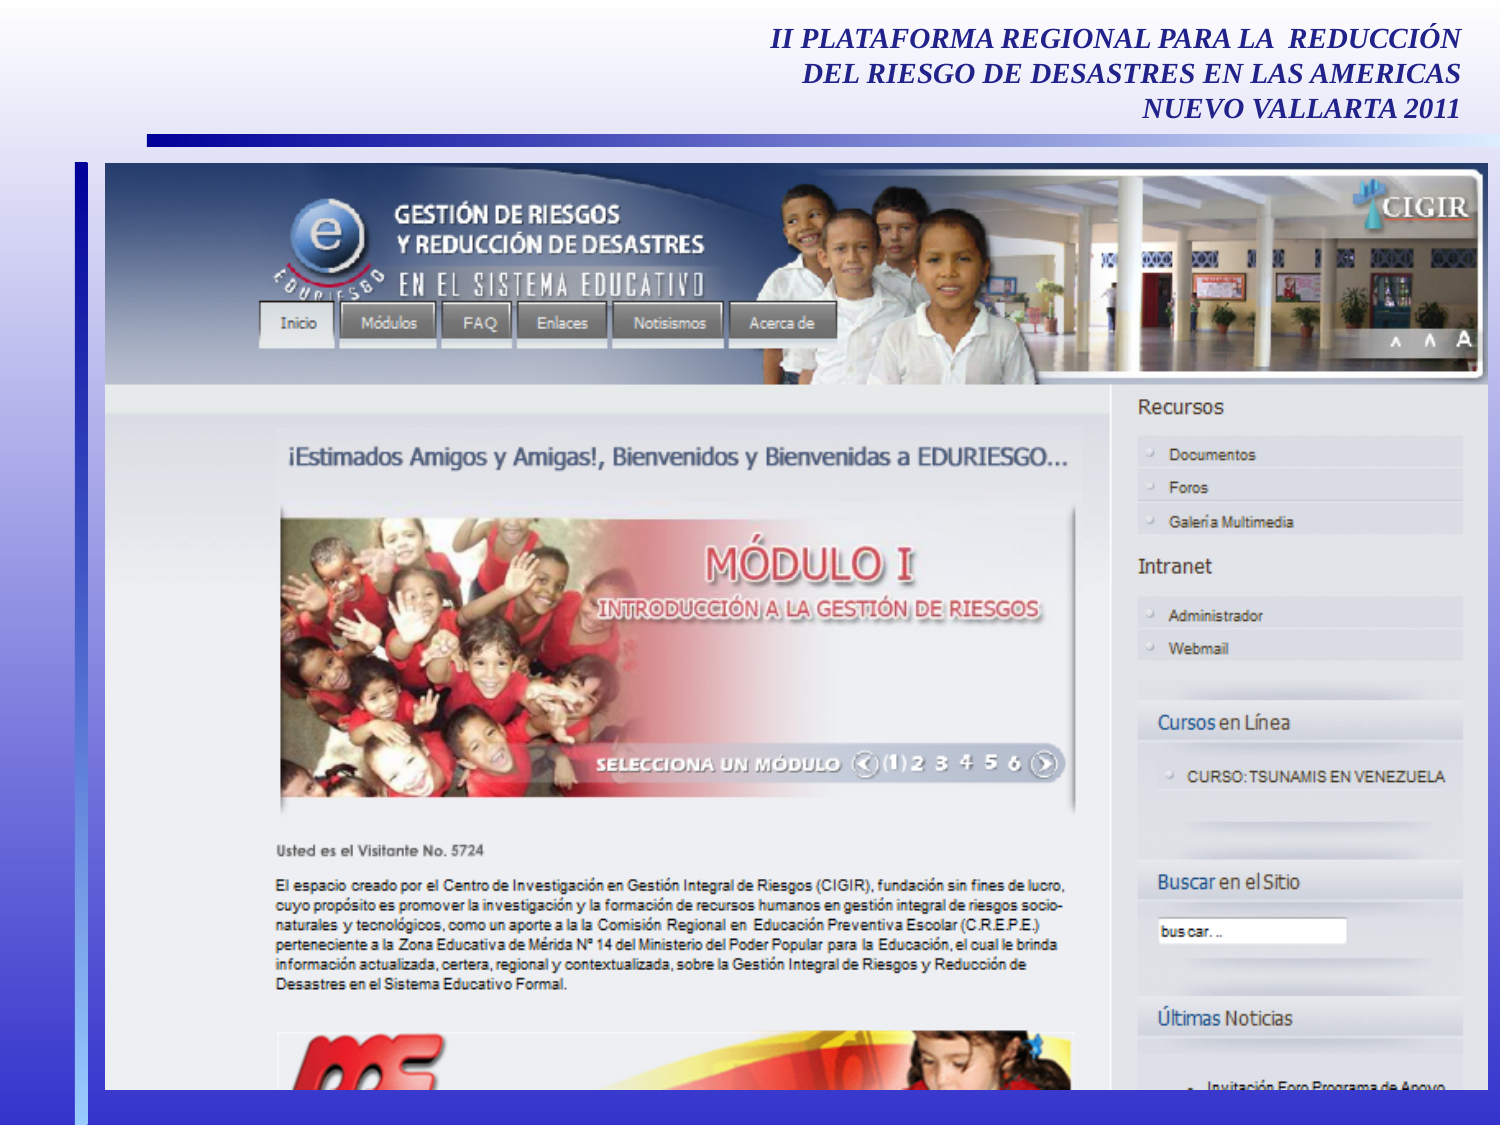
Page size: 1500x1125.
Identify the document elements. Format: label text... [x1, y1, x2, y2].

picture [105, 163, 1488, 1091]
text_box II PLATAFORMA REGIONAL PARA LA REDUCCIÓN DEL RIESGO DE DESASTRES EN LAS AMERICAS NUEVO VALLARTA 2011 [714, 11, 1477, 132]
